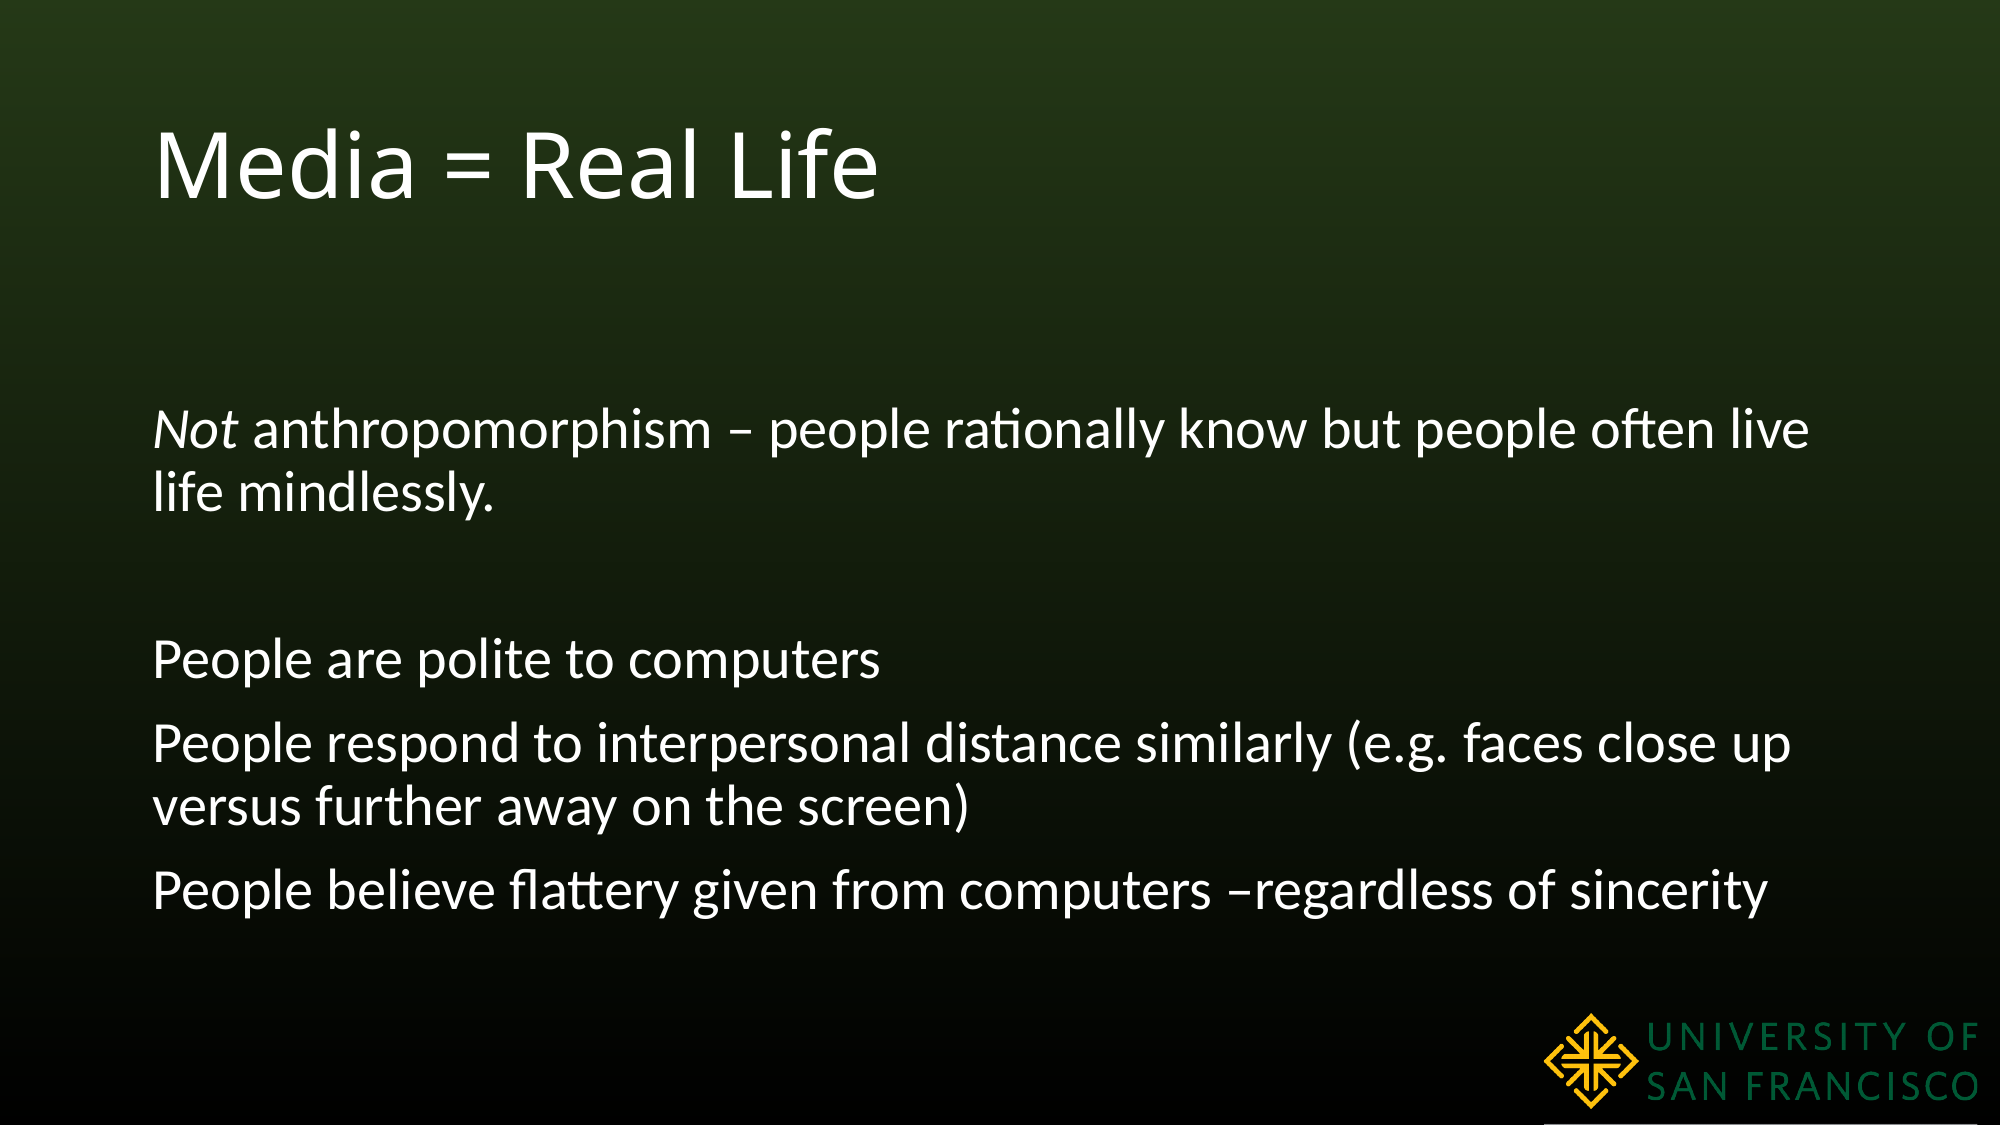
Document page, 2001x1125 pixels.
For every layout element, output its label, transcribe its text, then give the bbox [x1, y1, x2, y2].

list Not anthropomorphism – people rationally know but people often live life mindlessly. People are polite to computers People respond to interpersonal distance similarly (e.g. faces close up versus further away on the screen) People believe flattery given from computers –regardless of sincerity [137, 299, 1863, 1014]
picture [1543, 1013, 1978, 1125]
title Media = Real Life [137, 59, 1863, 278]
